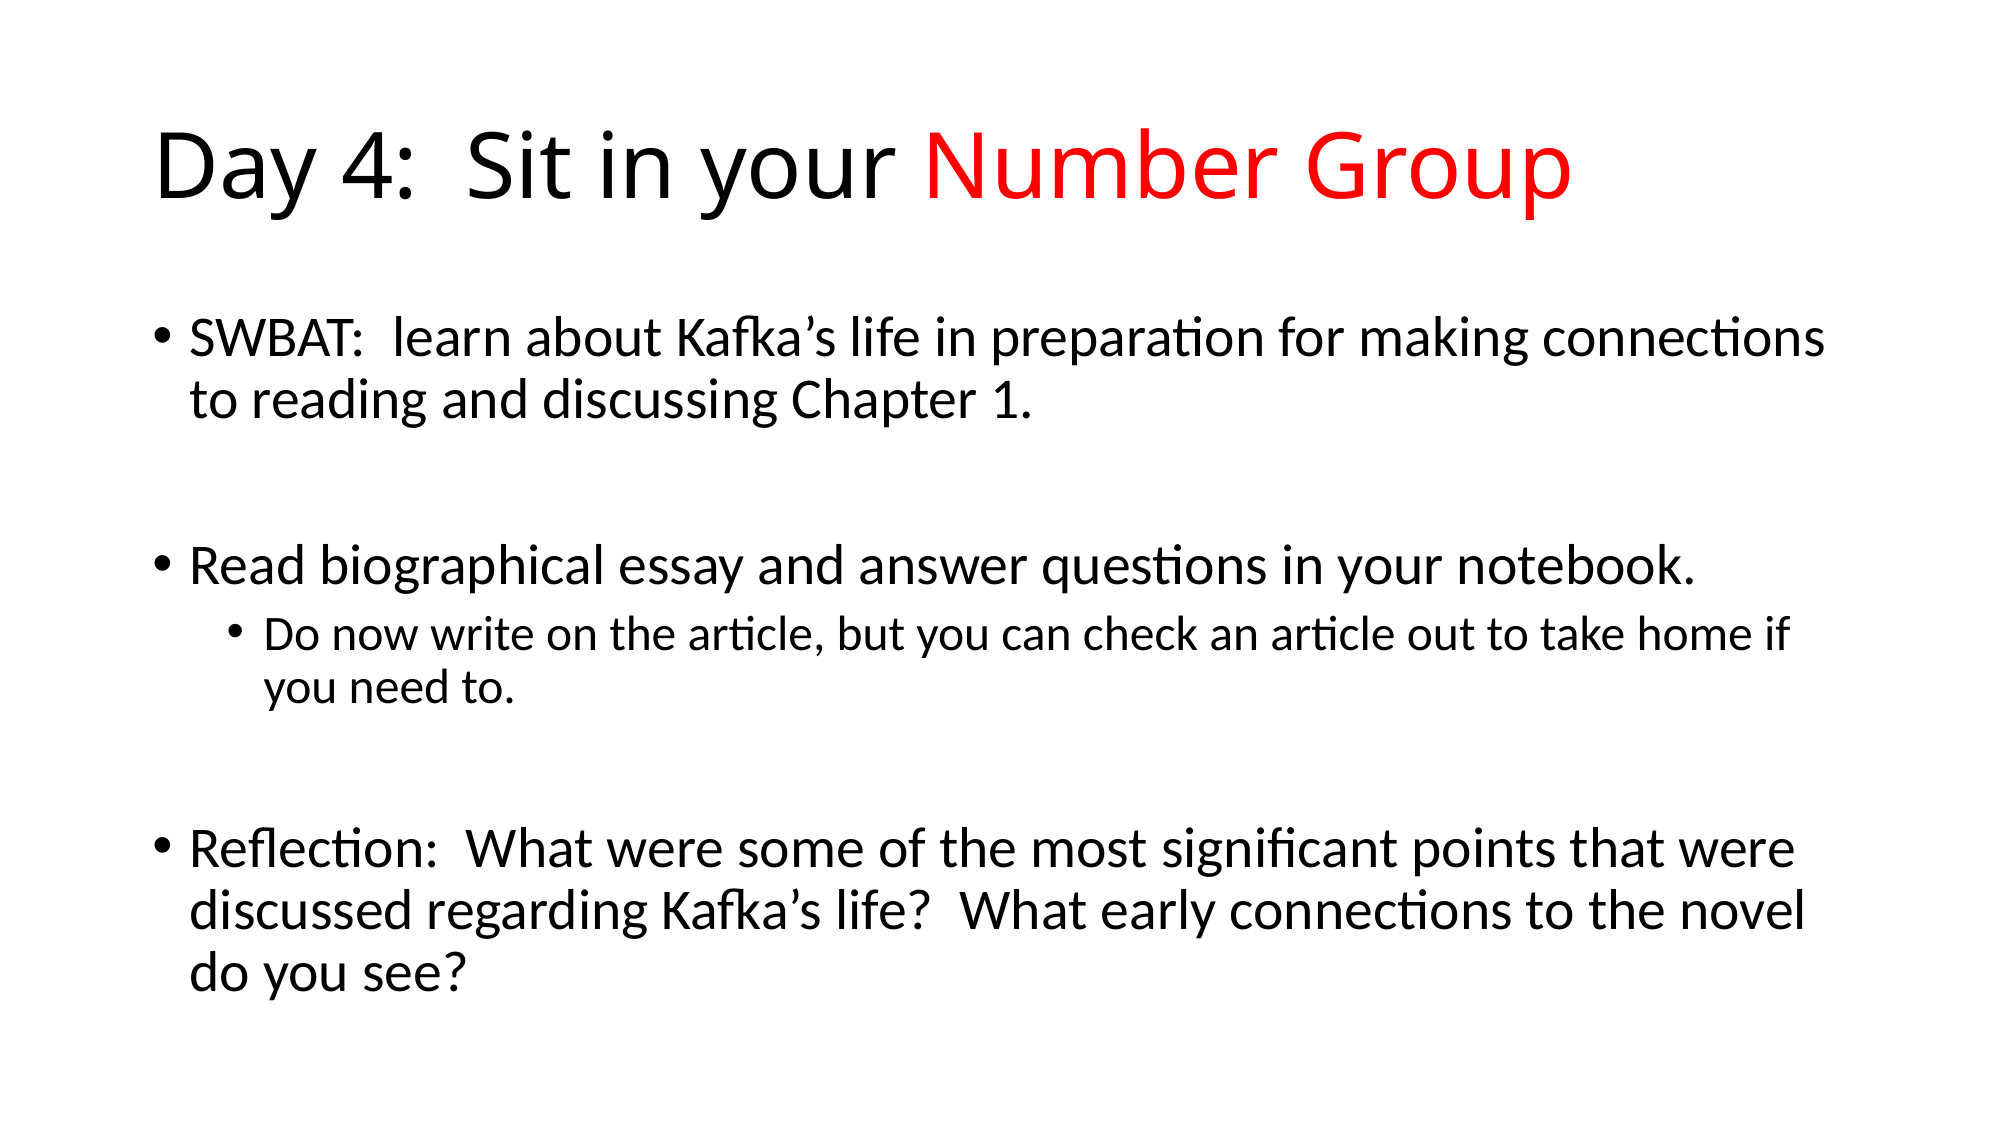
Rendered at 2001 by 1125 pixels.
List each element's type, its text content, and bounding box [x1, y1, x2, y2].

list SWBAT: learn about Kafka’s life in preparation for making connections to reading and discussing Chapter 1. Read biographical essay and answer questions in your notebook. Do now write on the article, but you can check an article out to take home if you need to. Reflection: What were some of the most significant points that were discussed regarding Kafka’s life? What early connections to the novel do you see? [137, 299, 1863, 1014]
title Day 4: Sit in your Number Group [137, 59, 1863, 278]
